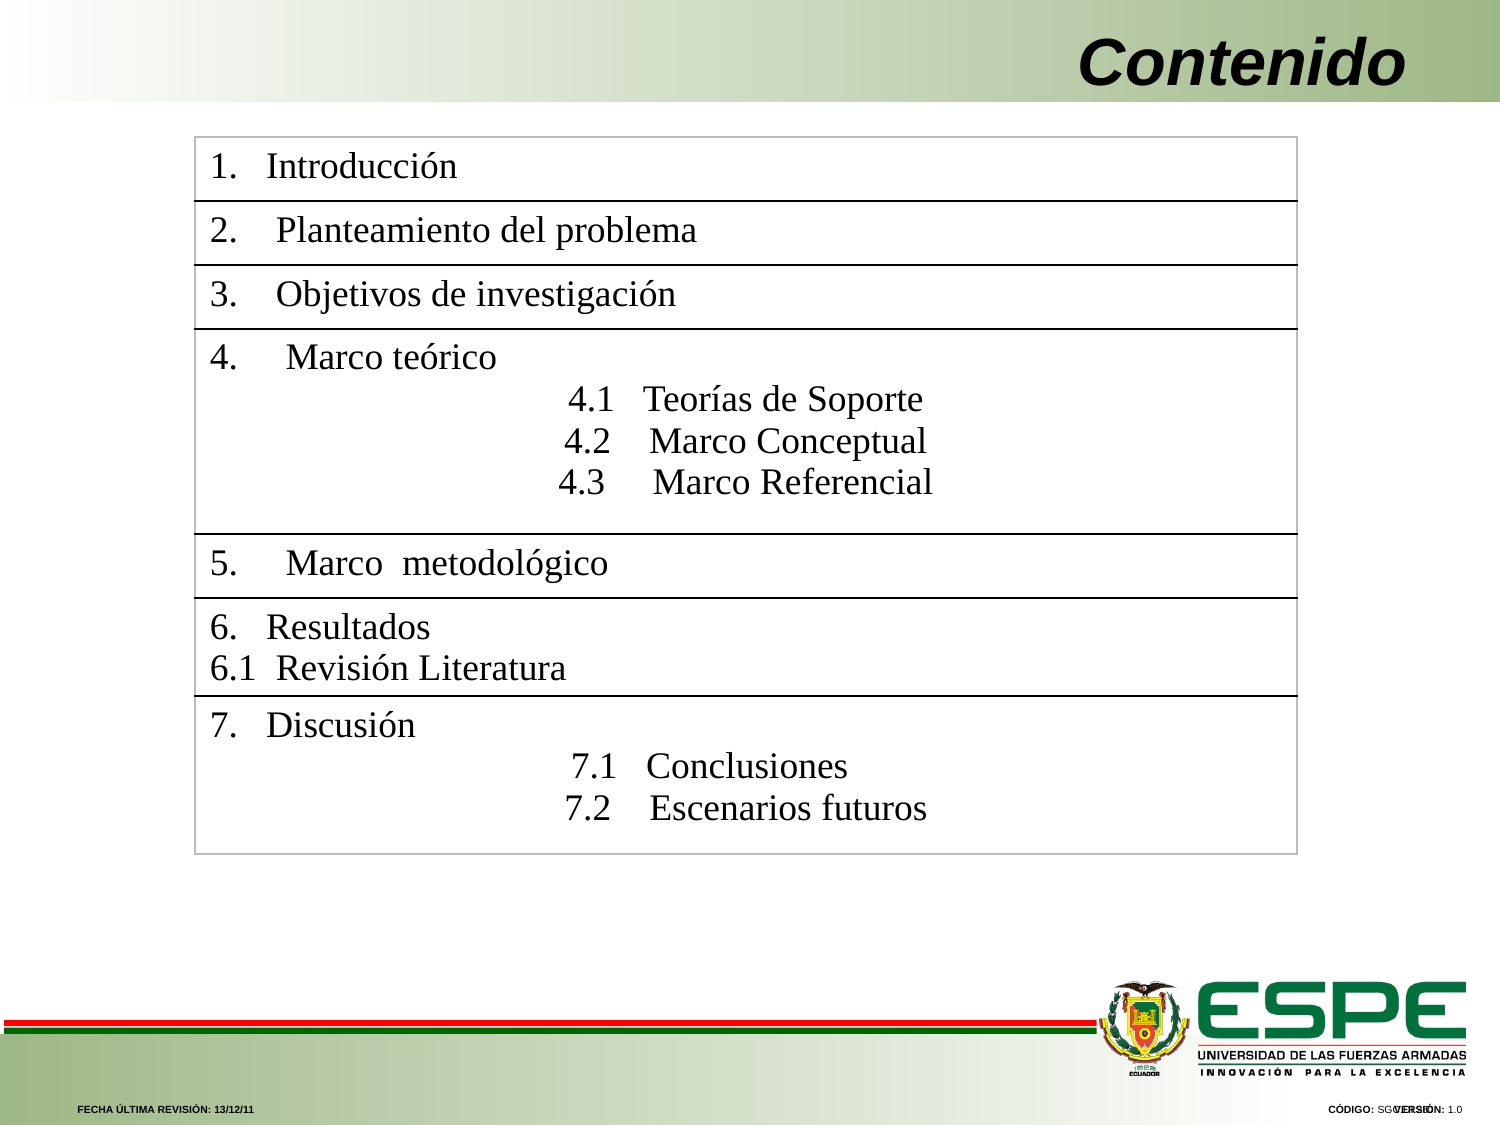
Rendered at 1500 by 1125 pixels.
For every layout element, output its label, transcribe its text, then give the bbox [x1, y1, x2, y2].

table_header Introducción [196, 138, 1296, 200]
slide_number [0, 1091, 333, 1125]
table_cell Discusión 7.1 Conclusiones 7.2 Escenarios futuros [196, 697, 1296, 853]
picture [1099, 981, 1466, 1076]
footer CÓDIGO: SGC.DI.260 [1262, 1092, 1500, 1125]
table_cell 4. Marco teórico 4.1 Teorías de Soporte 4.2 Marco Conceptual 4.3 Marco Referencial [196, 330, 1296, 533]
title Contenido [72, 11, 1423, 114]
table_cell 2. Planteamiento del problema [196, 202, 1296, 264]
table_cell 5. Marco metodológico [196, 535, 1296, 597]
table_cell Resultados 6.1 Revisión Literatura [196, 599, 1296, 695]
table_cell 3. Objetivos de investigación [196, 266, 1296, 328]
